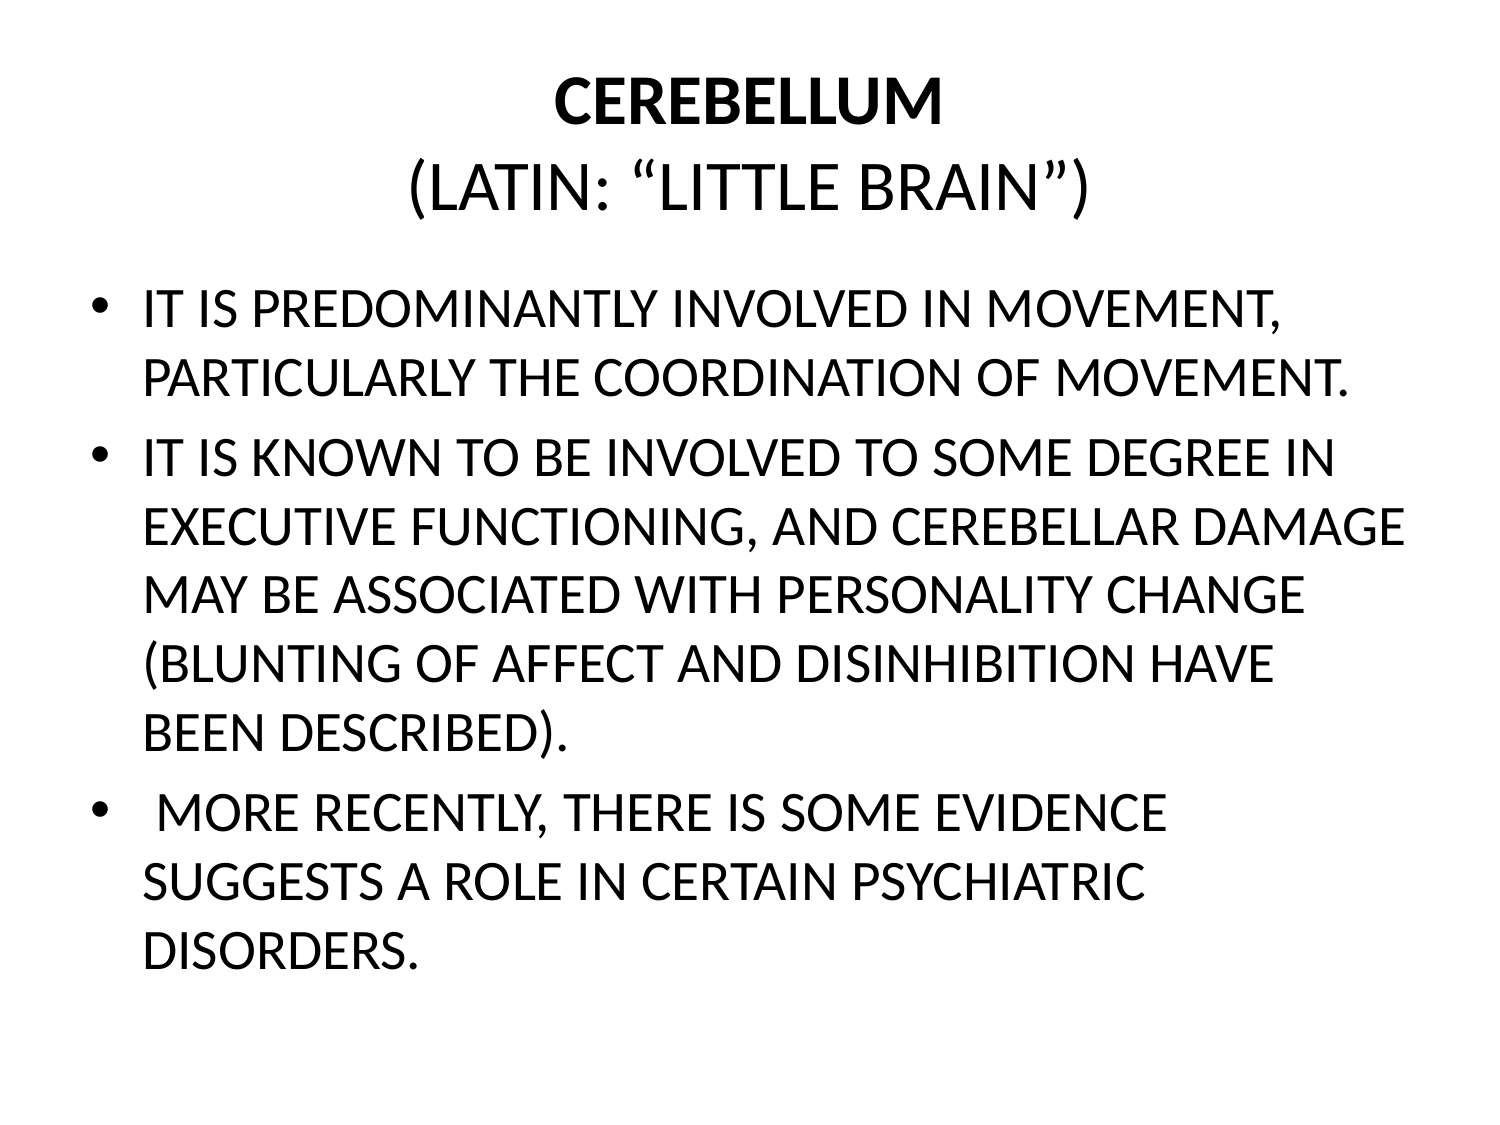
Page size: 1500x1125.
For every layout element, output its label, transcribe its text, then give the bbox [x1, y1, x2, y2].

list IT IS PREDOMINANTLY INVOLVED IN MOVEMENT, PARTICULARLY THE COORDINATION OF MOVEMENT. IT IS KNOWN TO BE INVOLVED TO SOME DEGREE IN EXECUTIVE FUNCTIONING, AND CEREBELLAR DAMAGE MAY BE ASSOCIATED WITH PERSONALITY CHANGE (BLUNTING OF AFFECT AND DISINHIBITION HAVE BEEN DESCRIBED). MORE RECENTLY, THERE IS SOME EVIDENCE SUGGESTS A ROLE IN CERTAIN PSYCHIATRIC DISORDERS. [75, 262, 1425, 1005]
title CEREBELLUM (LATIN: “LITTLE BRAIN”) [75, 45, 1425, 233]
